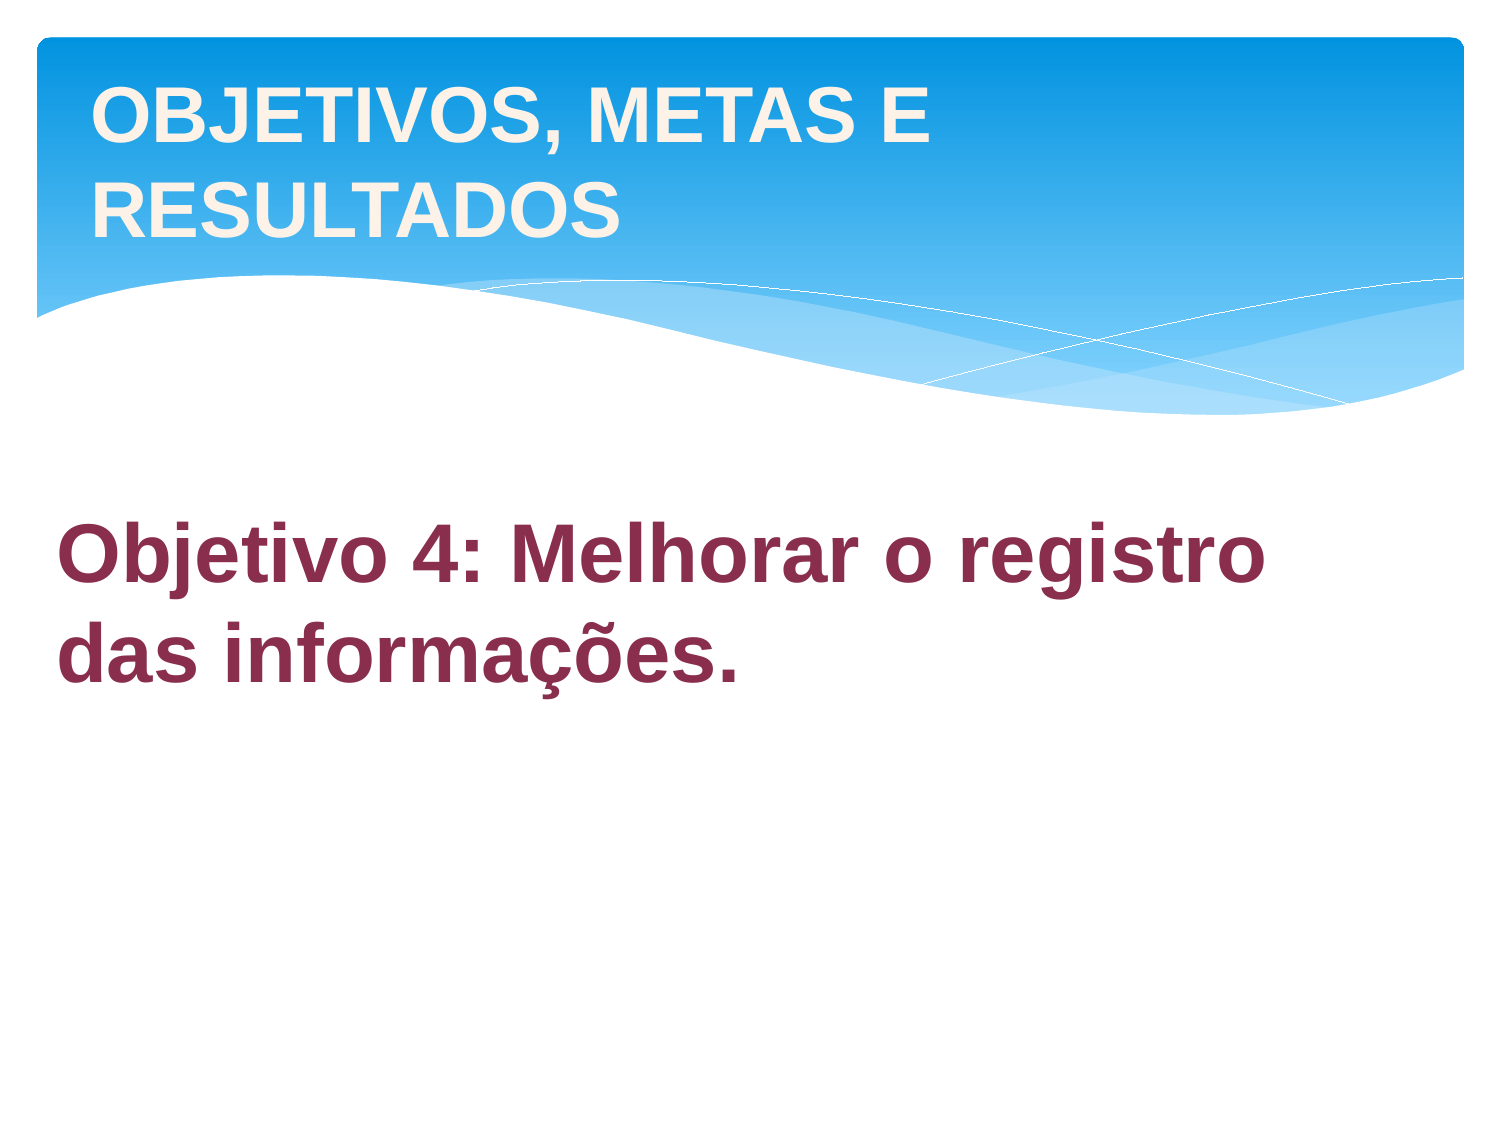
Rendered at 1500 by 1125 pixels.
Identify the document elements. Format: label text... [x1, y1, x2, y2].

title OBJETIVOS, METAS E RESULTADOS [75, 55, 1425, 261]
list Objetivo 4: Melhorar o registro das informações. [41, 267, 1359, 1005]
